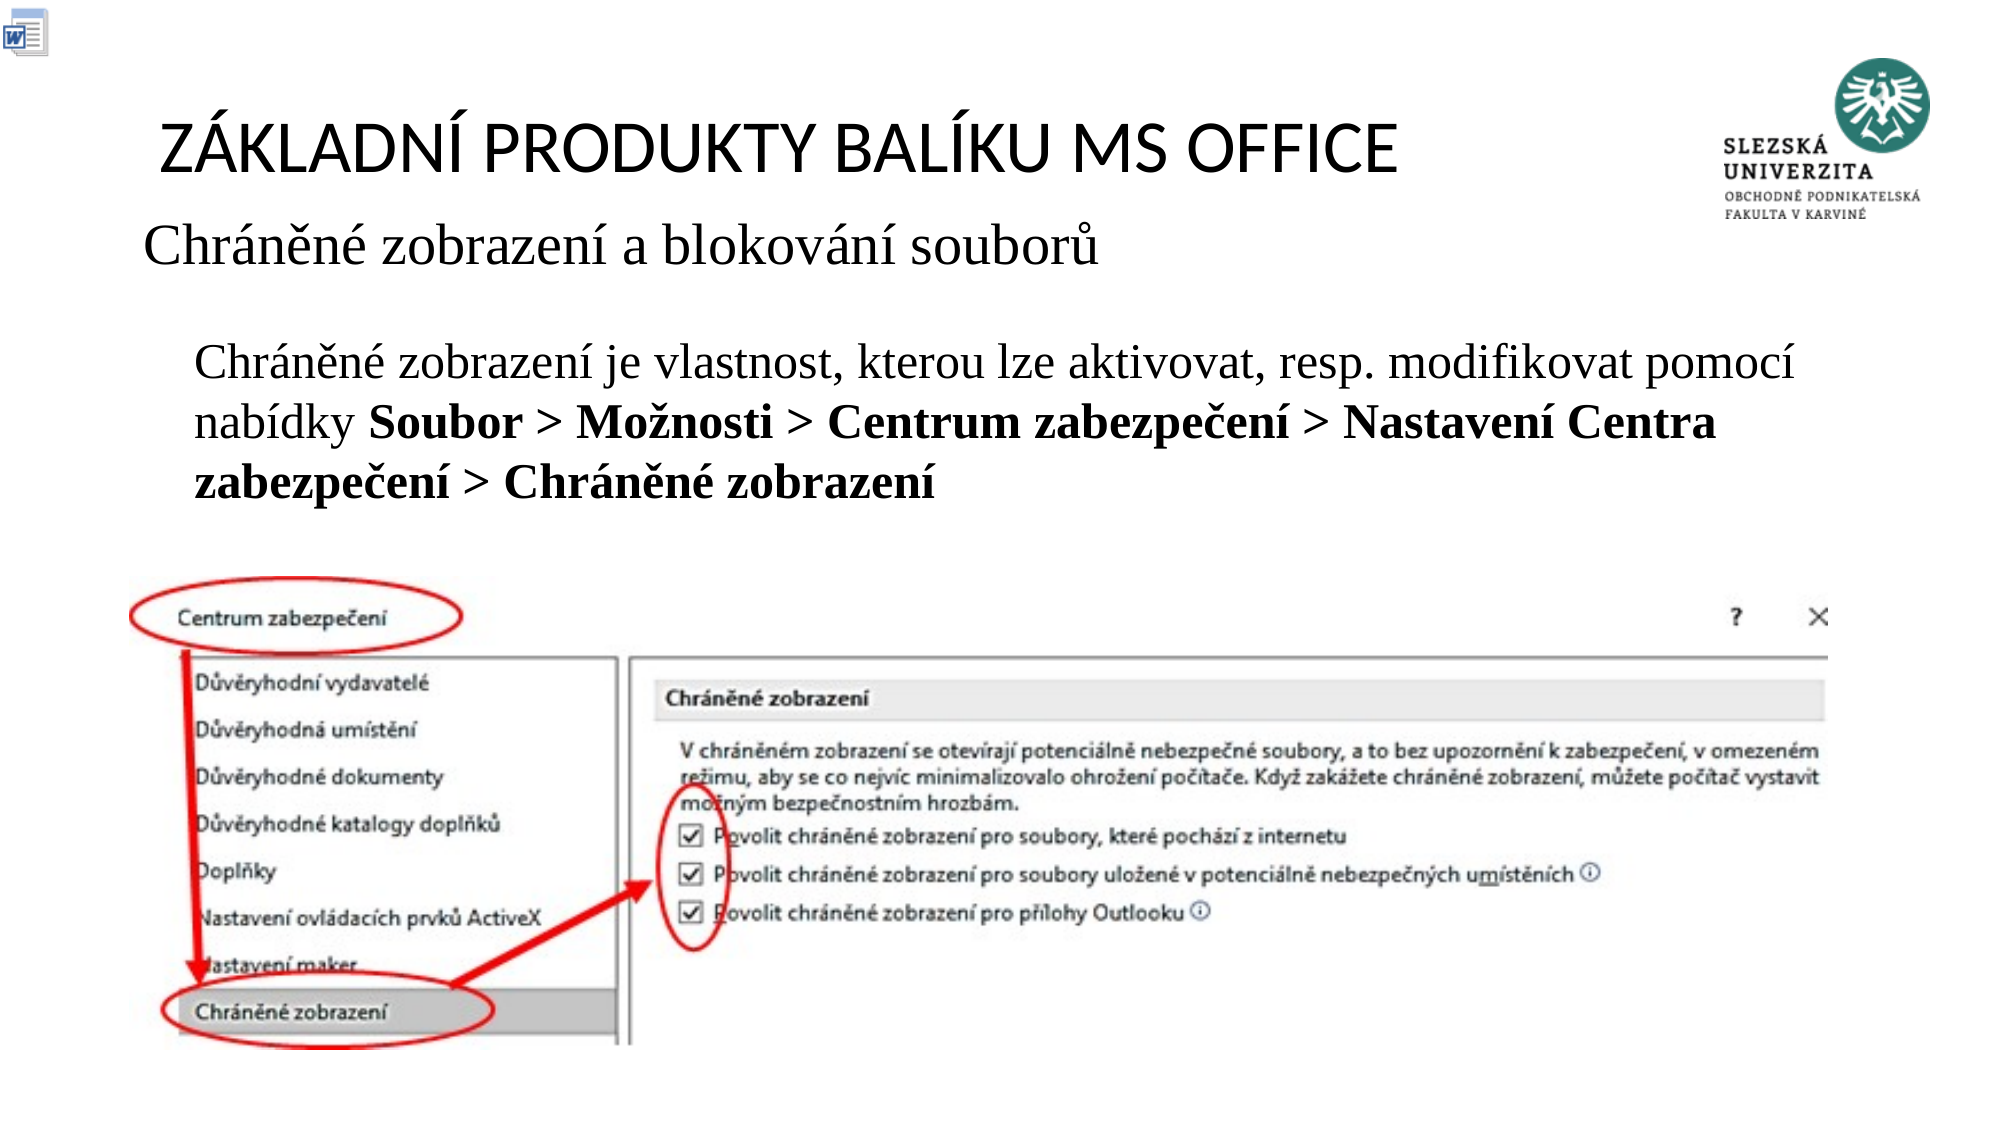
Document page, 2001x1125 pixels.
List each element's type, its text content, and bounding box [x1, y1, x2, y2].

picture [129, 576, 1828, 1050]
text_box ZÁKLADNÍ PRODUKTY BALÍKU MS OFFICE [77, 90, 1485, 195]
picture [0, 0, 61, 60]
text_box Chráněné zobrazení a blokování souborů [129, 198, 1465, 284]
text_box Chráněné zobrazení je vlastnost, kterou lze aktivovat, resp. modifikovat pomocí nabídky Soubor > Možnosti > Centrum zabezpečení > Nastavení Centra zabezpečení > Chráněné zobrazení [179, 321, 1828, 516]
picture [1724, 58, 1930, 219]
